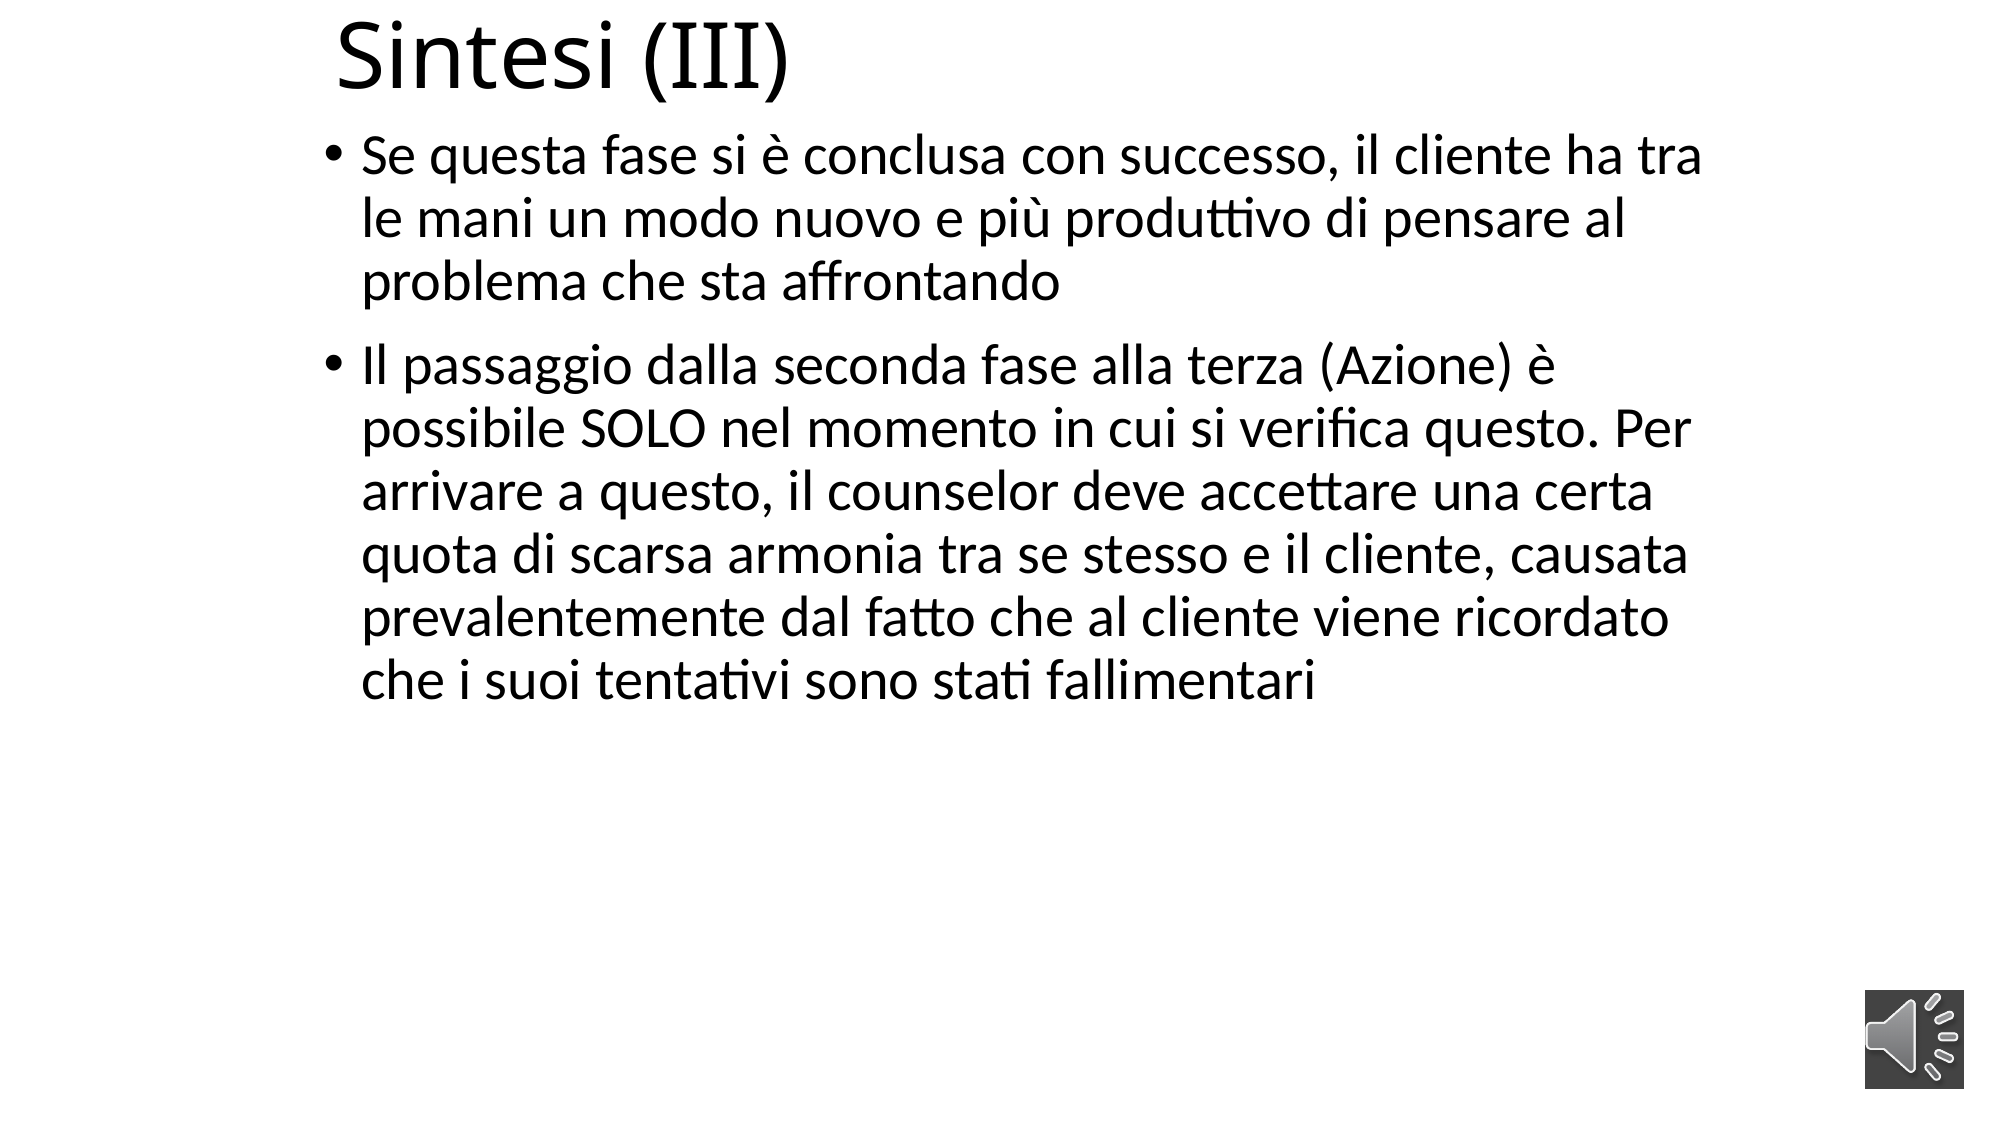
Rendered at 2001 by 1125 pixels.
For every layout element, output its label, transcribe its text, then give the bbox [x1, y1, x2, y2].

title Sintesi (III) [320, 0, 1671, 153]
list Se questa fase si è conclusa con successo, il cliente ha tra le mani un modo nuovo e più produttivo di pensare al problema che sta affrontando Il passaggio dalla seconda fase alla terza (Azione) è possibile SOLO nel momento in cui si verifica questo. Per arrivare a questo, il counselor deve accettare una certa quota di scarsa armonia tra se stesso e il cliente, causata prevalentemente dal fatto che al cliente viene ricordato che i suoi tentativi sono stati fallimentari [308, 117, 1750, 860]
picture [1864, 989, 1965, 1090]
